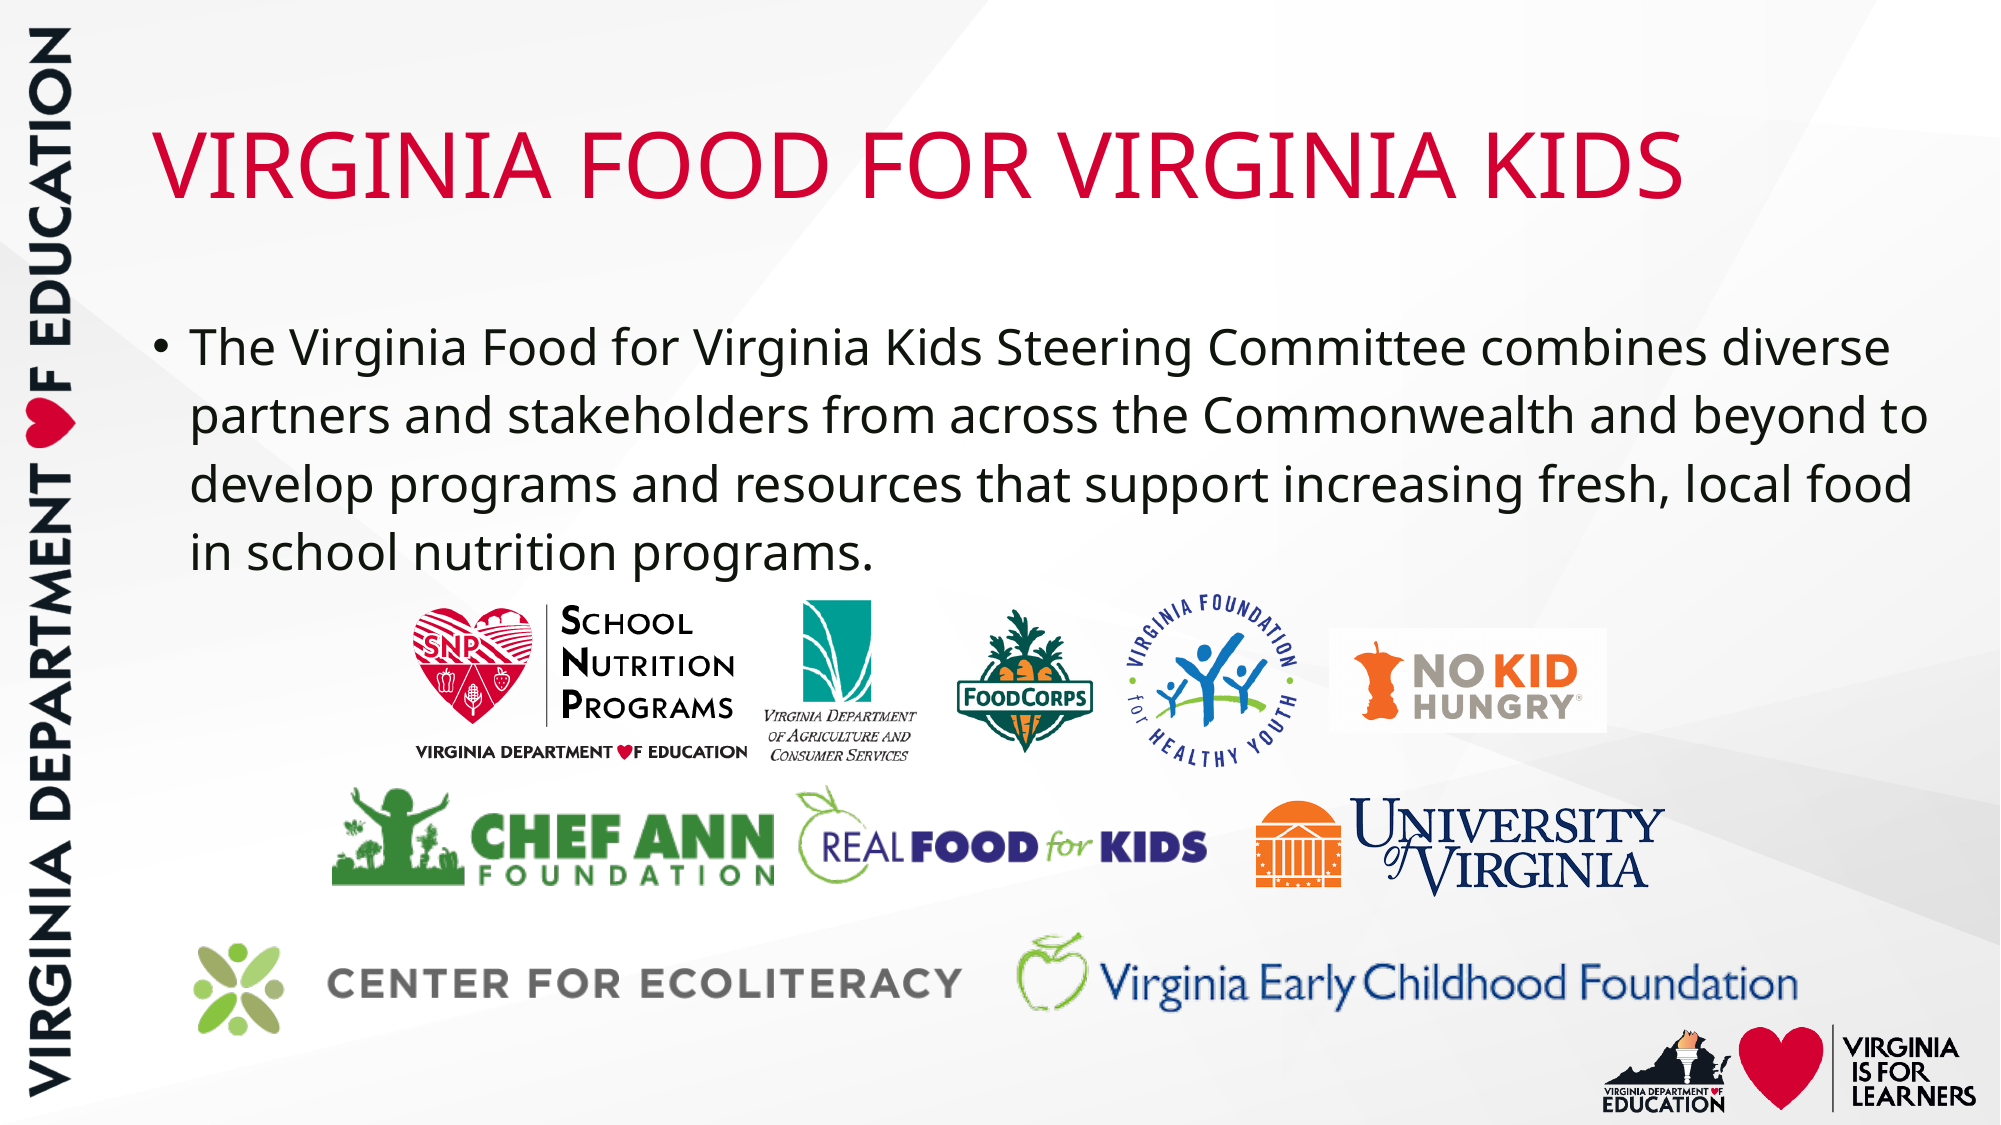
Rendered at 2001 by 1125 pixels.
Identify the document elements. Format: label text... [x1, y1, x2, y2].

picture [0, 0, 2000, 1125]
list The Virginia Food for Virginia Kids Steering Committee combines diverse partners and stakeholders from across the Commonwealth and beyond to develop programs and resources that support increasing fresh, local food in school nutrition programs. [137, 299, 1981, 1014]
title VIRGINIA FOOD FOR VIRGINIA KIDS [137, 59, 1863, 278]
